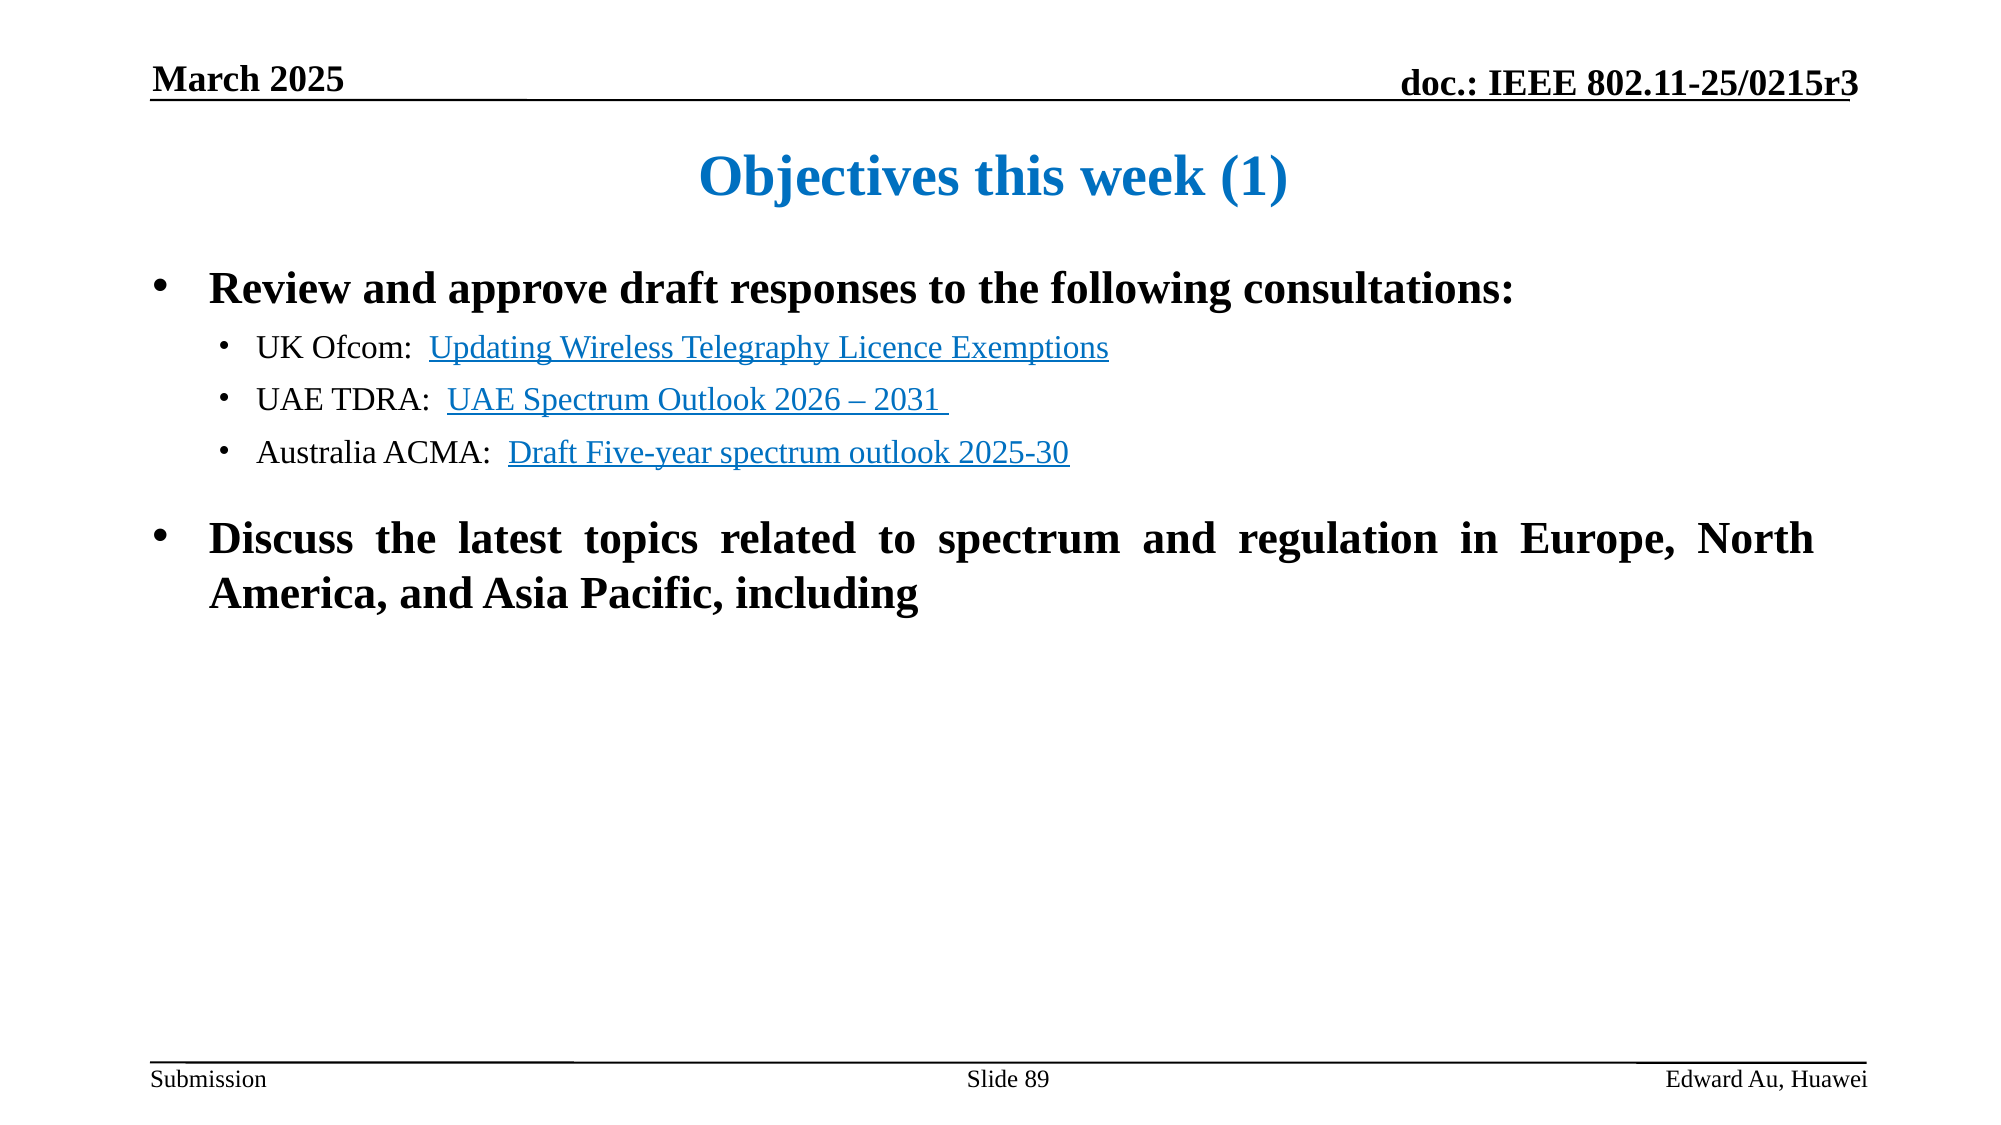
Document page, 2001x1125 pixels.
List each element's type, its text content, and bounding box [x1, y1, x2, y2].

slide_number Slide 89 [950, 1061, 1067, 1123]
title Objectives this week (1) [137, 99, 1851, 246]
list Review and approve draft responses to the following consultations: UK Ofcom: Updating Wireless Telegraphy Licence Exemptions UAE TDRA: UAE Spectrum Outlook 2026 – 2031 Australia ACMA: Draft Five-year spectrum outlook 2025-30 Discuss the latest topics related to spectrum and regulation in Europe, North America, and Asia Pacific, including [137, 249, 1851, 1013]
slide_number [152, 54, 563, 100]
footer Edward Au, Huawei [1171, 1061, 1869, 1093]
